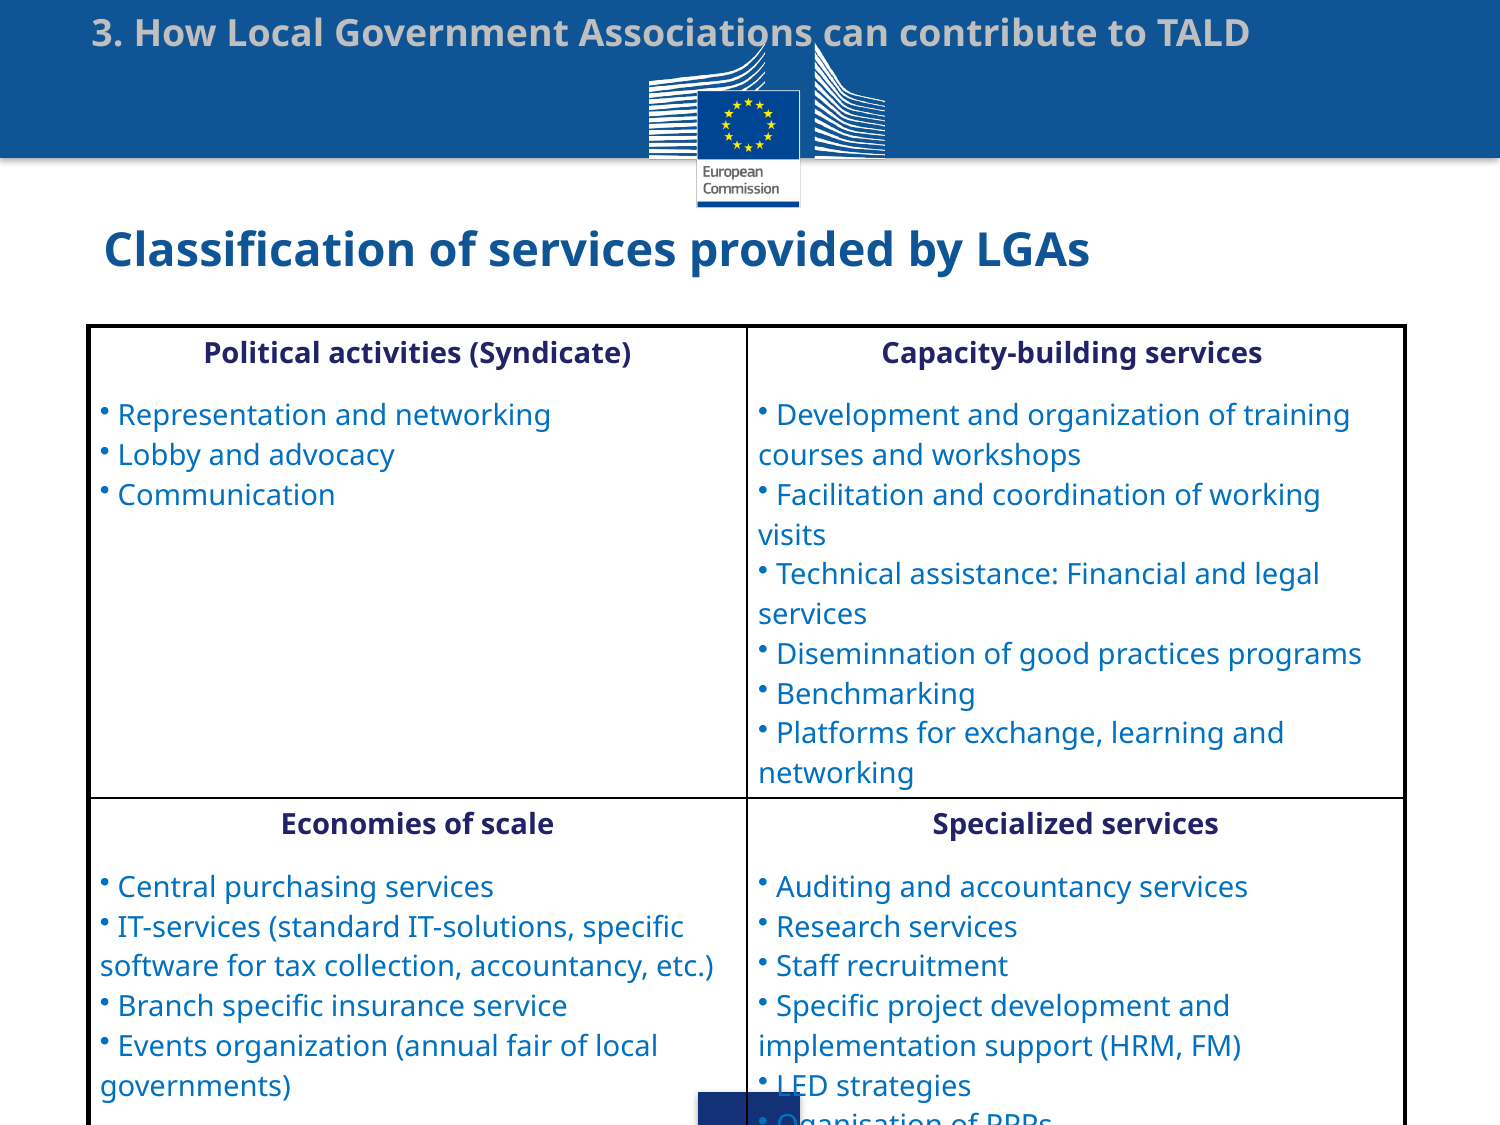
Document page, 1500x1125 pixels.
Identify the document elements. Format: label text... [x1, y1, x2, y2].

picture [649, 107, 885, 192]
title Classification of services provided by LGAs [29, 192, 1316, 291]
table_header Political activities (Syndicate) Representation and networking Lobby and advocacy Communication [91, 328, 746, 797]
table_cell Specialized services Auditing and accountancy services Research services Staff recruitment Specific project development and implementation support (HRM, FM) LED strategies Oganisation of PPPs [748, 799, 1403, 1125]
table_header Capacity-building services Development and organization of training courses and workshops Facilitation and coordination of working visits Technical assistance: Financial and legal services Diseminnation of good practices programs Benchmarking Platforms for exchange, learning and networking [748, 328, 1403, 797]
text_box 3. How Local Government Associations can contribute to TALD [17, 1, 1425, 107]
table_cell Economies of scale Central purchasing services IT-services (standard IT-solutions, specific software for tax collection, accountancy, etc.) Branch specific insurance service Events organization (annual fair of local governments) [91, 799, 746, 1125]
